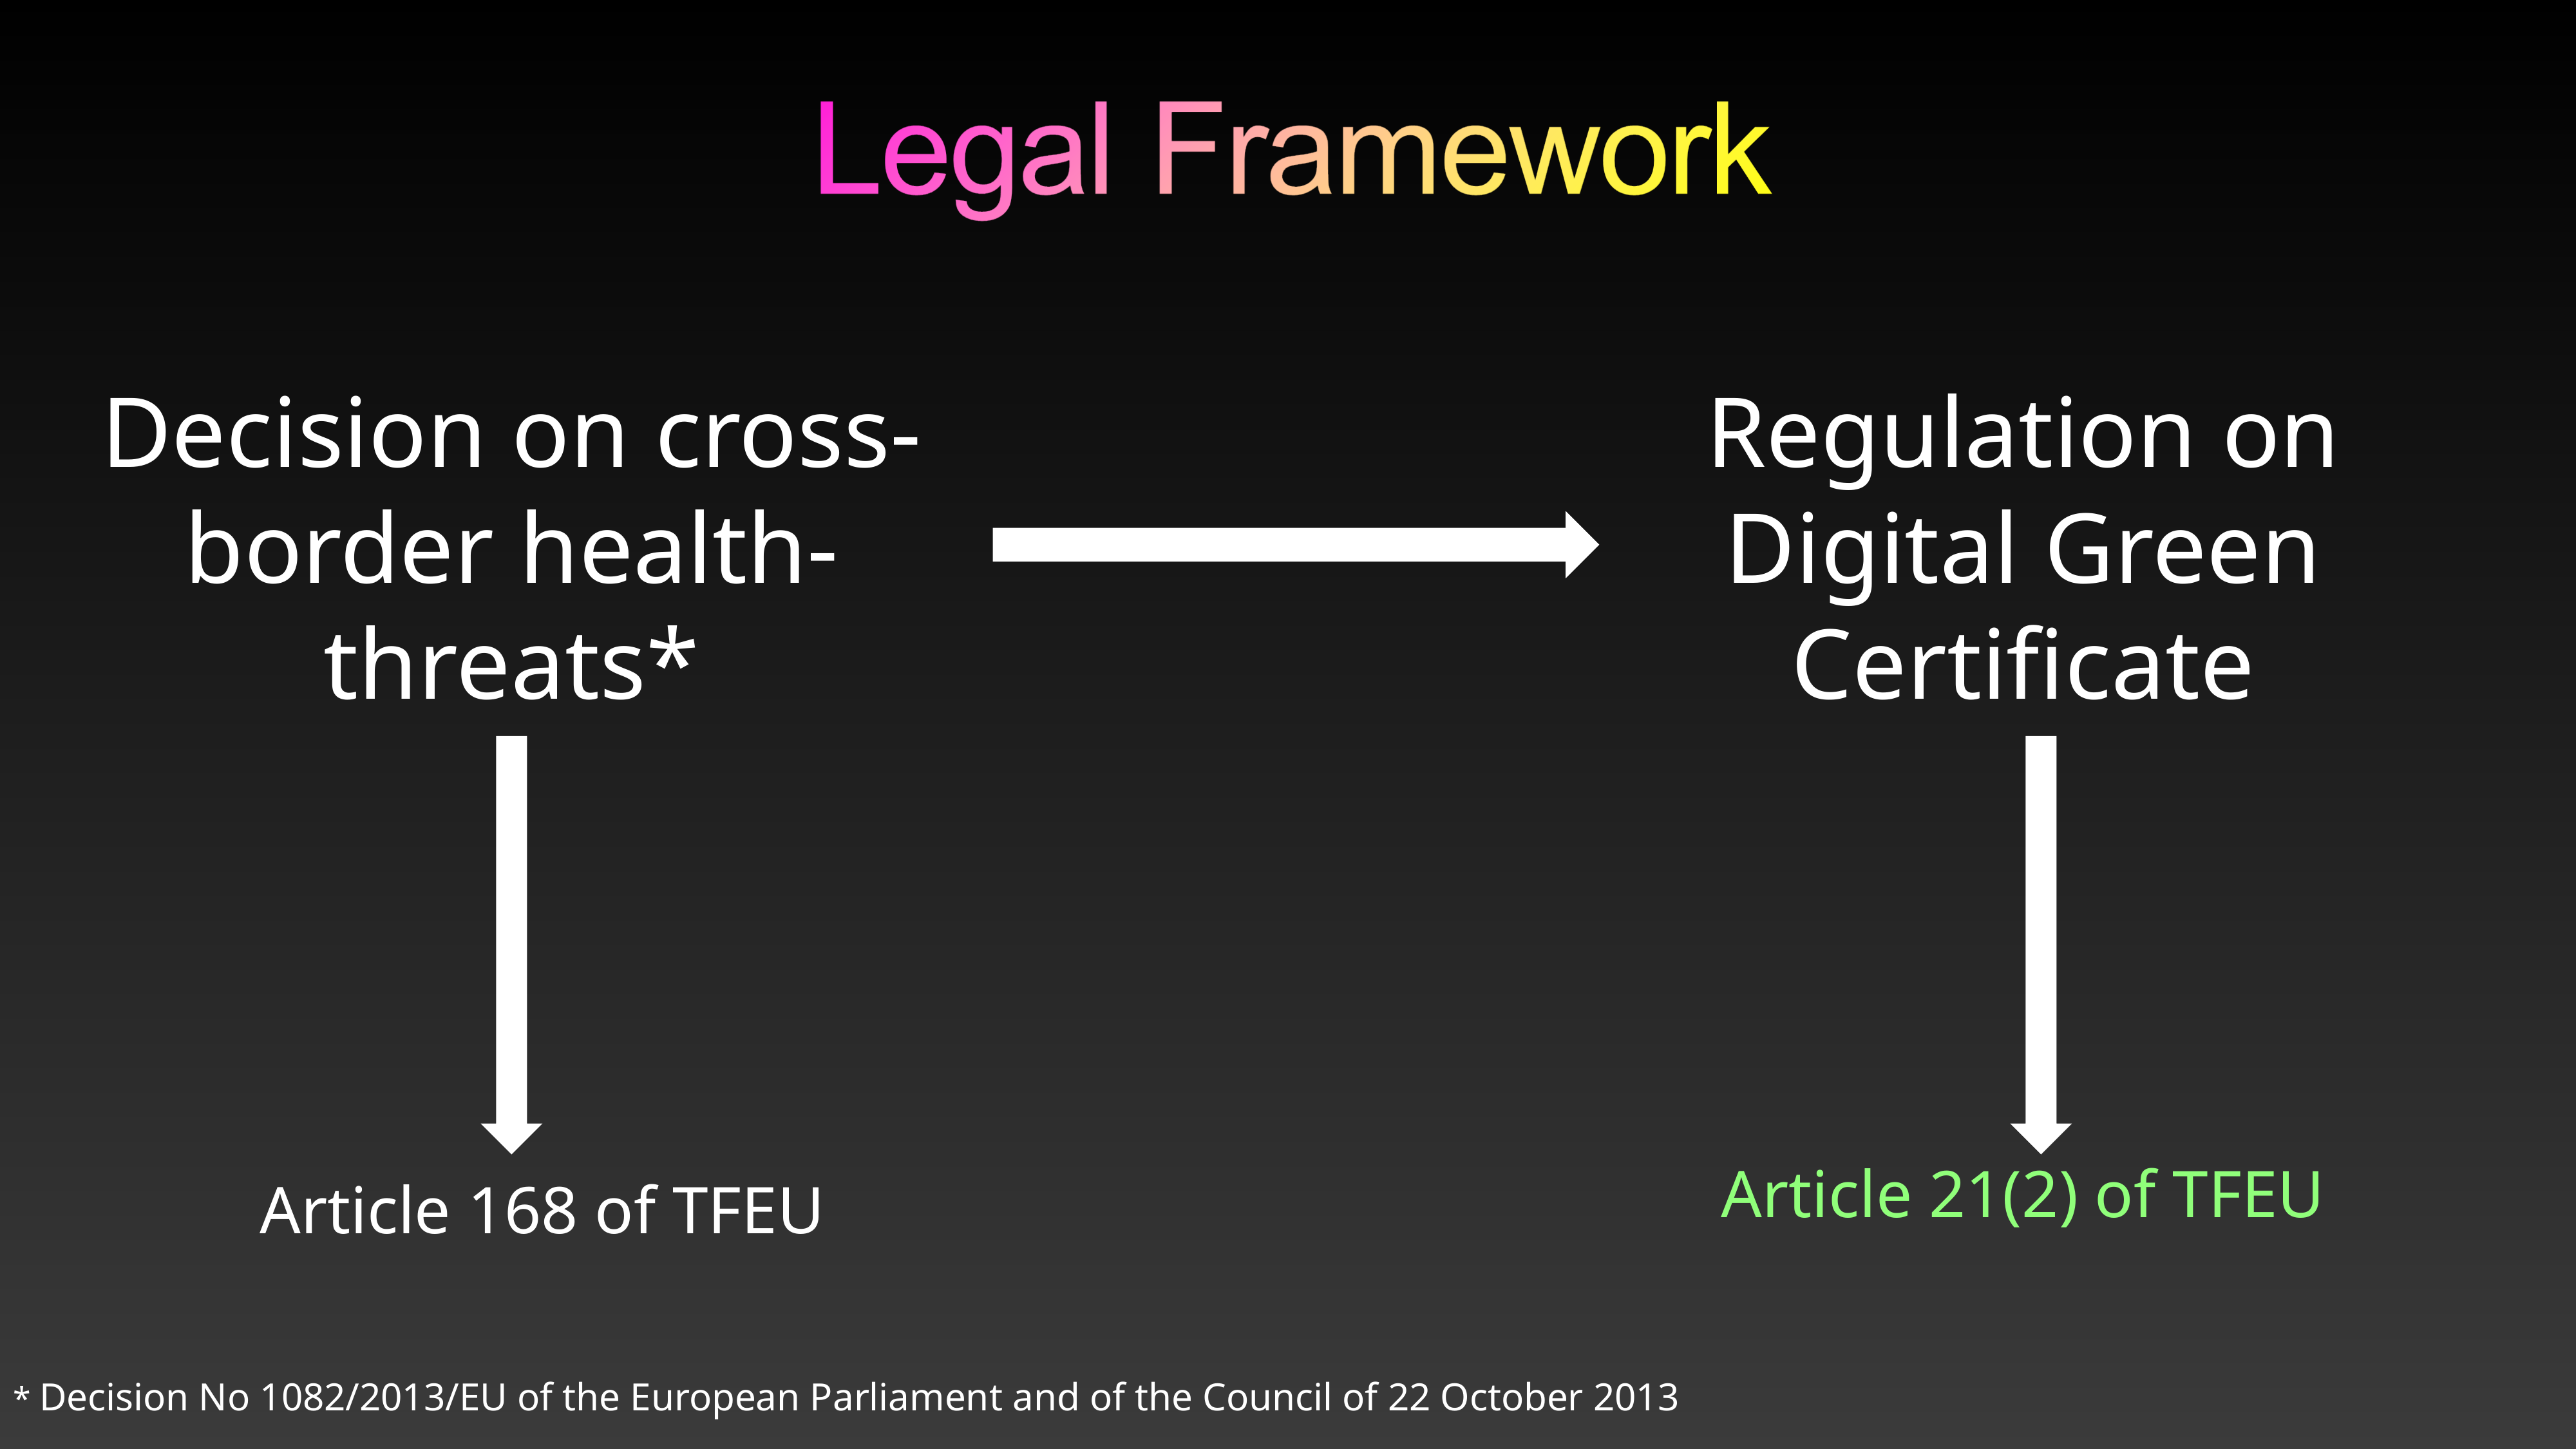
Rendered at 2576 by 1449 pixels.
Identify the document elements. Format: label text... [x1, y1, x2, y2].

text_box [2010, 735, 2072, 1148]
text_box [992, 511, 1600, 578]
text_box Decision on cross-border health-threats* [80, 365, 943, 724]
picture [762, 68, 1819, 255]
text_box Article 21(2) of TFEU [1716, 1148, 2331, 1236]
text_box Regulation on Digital Green Certificate [1609, 365, 2437, 724]
text_box [480, 735, 543, 1155]
text_box * Decision No 1082/2013/EU of the European Parliament and of the Council of 22 October 2013 [8, 1367, 1685, 1423]
text_box Article 168 of TFEU [254, 1164, 831, 1252]
